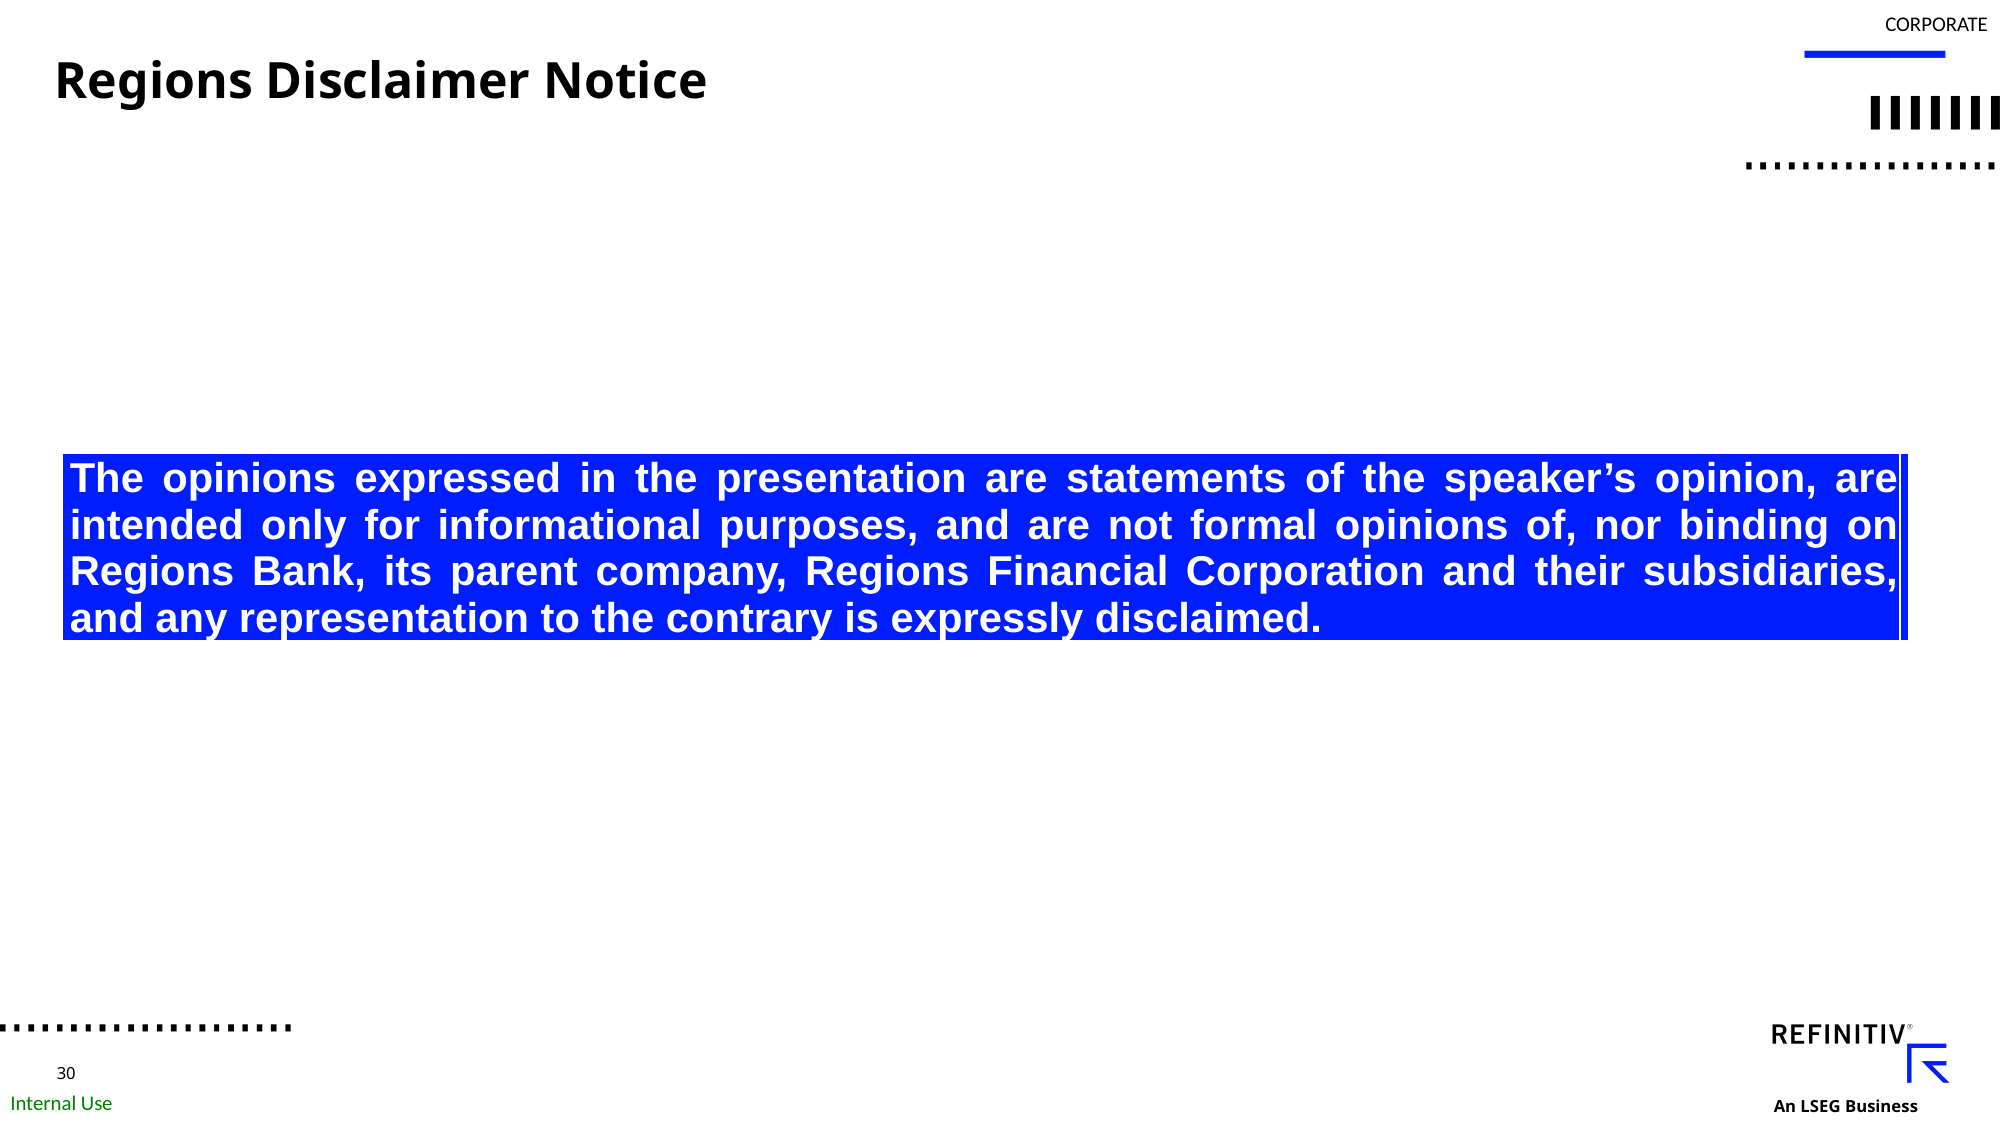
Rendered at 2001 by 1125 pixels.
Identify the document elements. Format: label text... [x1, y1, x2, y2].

title Regions Disclaimer Notice [54, 55, 1652, 127]
picture [1753, 1005, 1969, 1102]
picture [1726, 0, 2000, 206]
table_header [1901, 454, 1908, 640]
table_header The opinions expressed in the presentation are statements of the speaker’s opinion, are intended only for informational purposes, and are not formal opinions of, nor binding on Regions Bank, its parent company, Regions Financial Corporation and their subsidiaries, and any representation to the contrary is expressly disclaimed. [63, 454, 1899, 640]
picture [0, 1008, 291, 1039]
